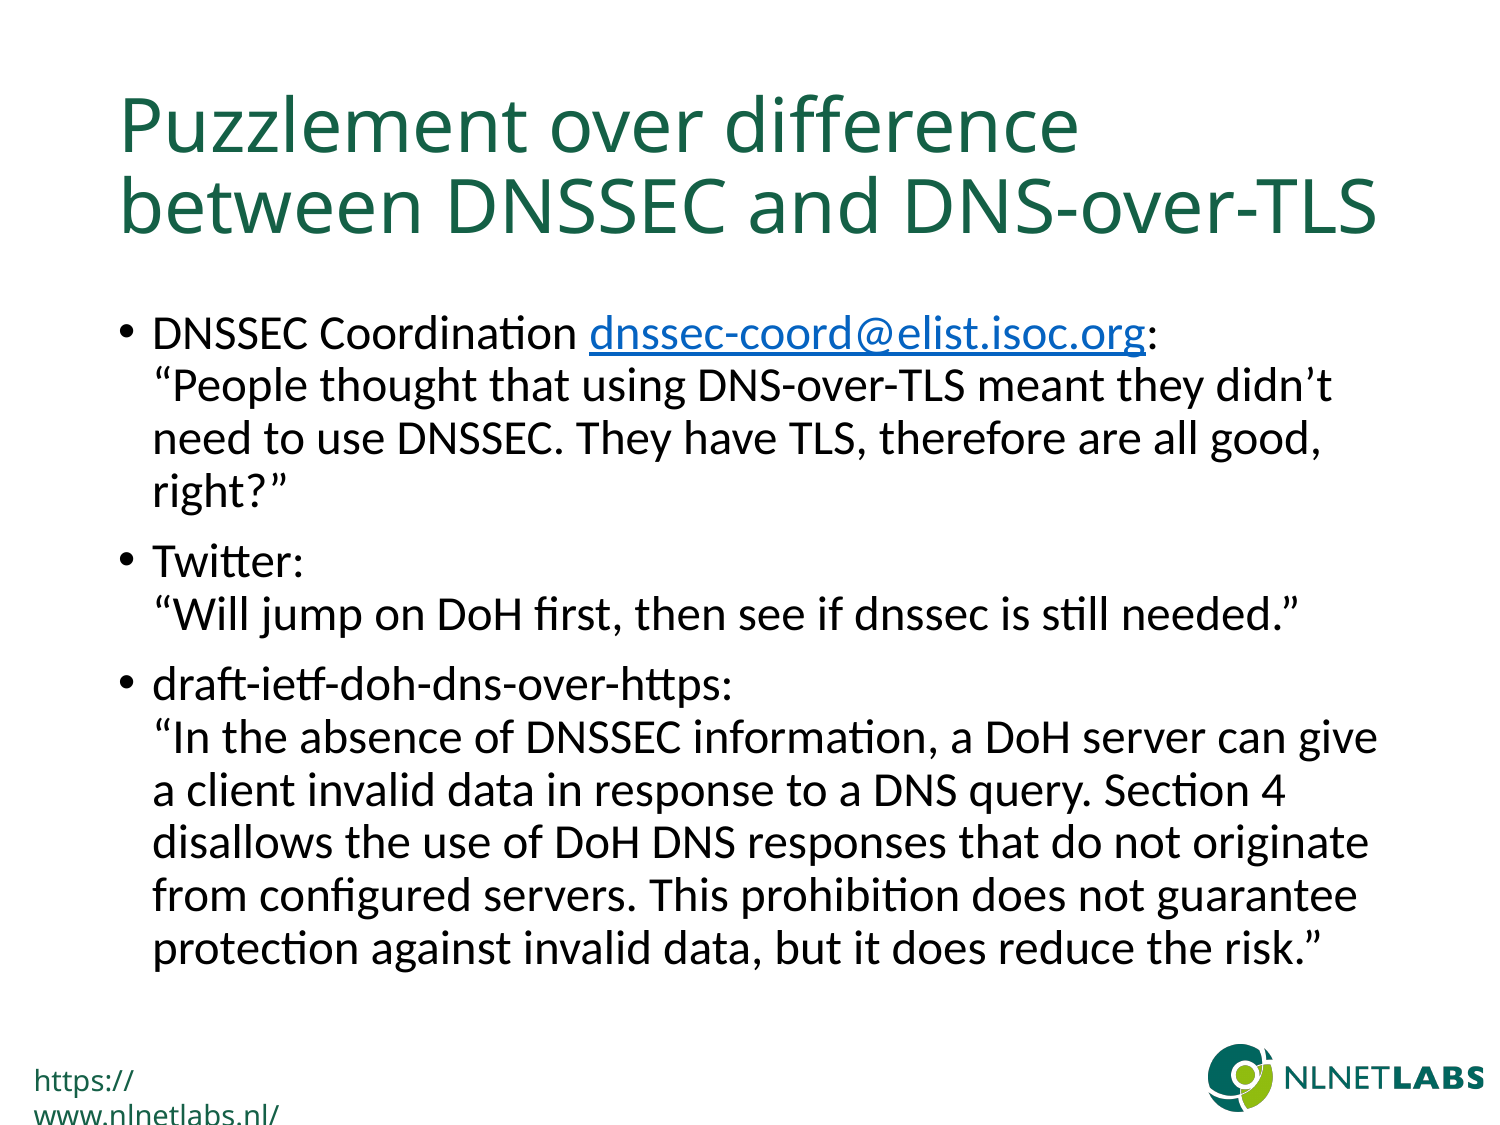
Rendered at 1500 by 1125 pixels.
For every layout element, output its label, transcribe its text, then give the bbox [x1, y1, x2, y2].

list DNSSEC Coordination dnssec-coord@elist.isoc.org: “People thought that using DNS-over-TLS meant they didn’t need to use DNSSEC. They have TLS, therefore are all good, right?” Twitter: “Will jump on DoH first, then see if dnssec is still needed.” draft-ietf-doh-dns-over-https: “In the absence of DNSSEC information, a DoH server can give a client invalid data in response to a DNS query. Section 4 disallows the use of DoH DNS responses that do not originate from configured servers. This prohibition does not guarantee protection against invalid data, but it does reduce the risk.” [103, 299, 1397, 1014]
picture [1208, 1044, 1484, 1112]
title Puzzlement over difference between DNSSEC and DNS-over-TLS [103, 59, 1397, 278]
